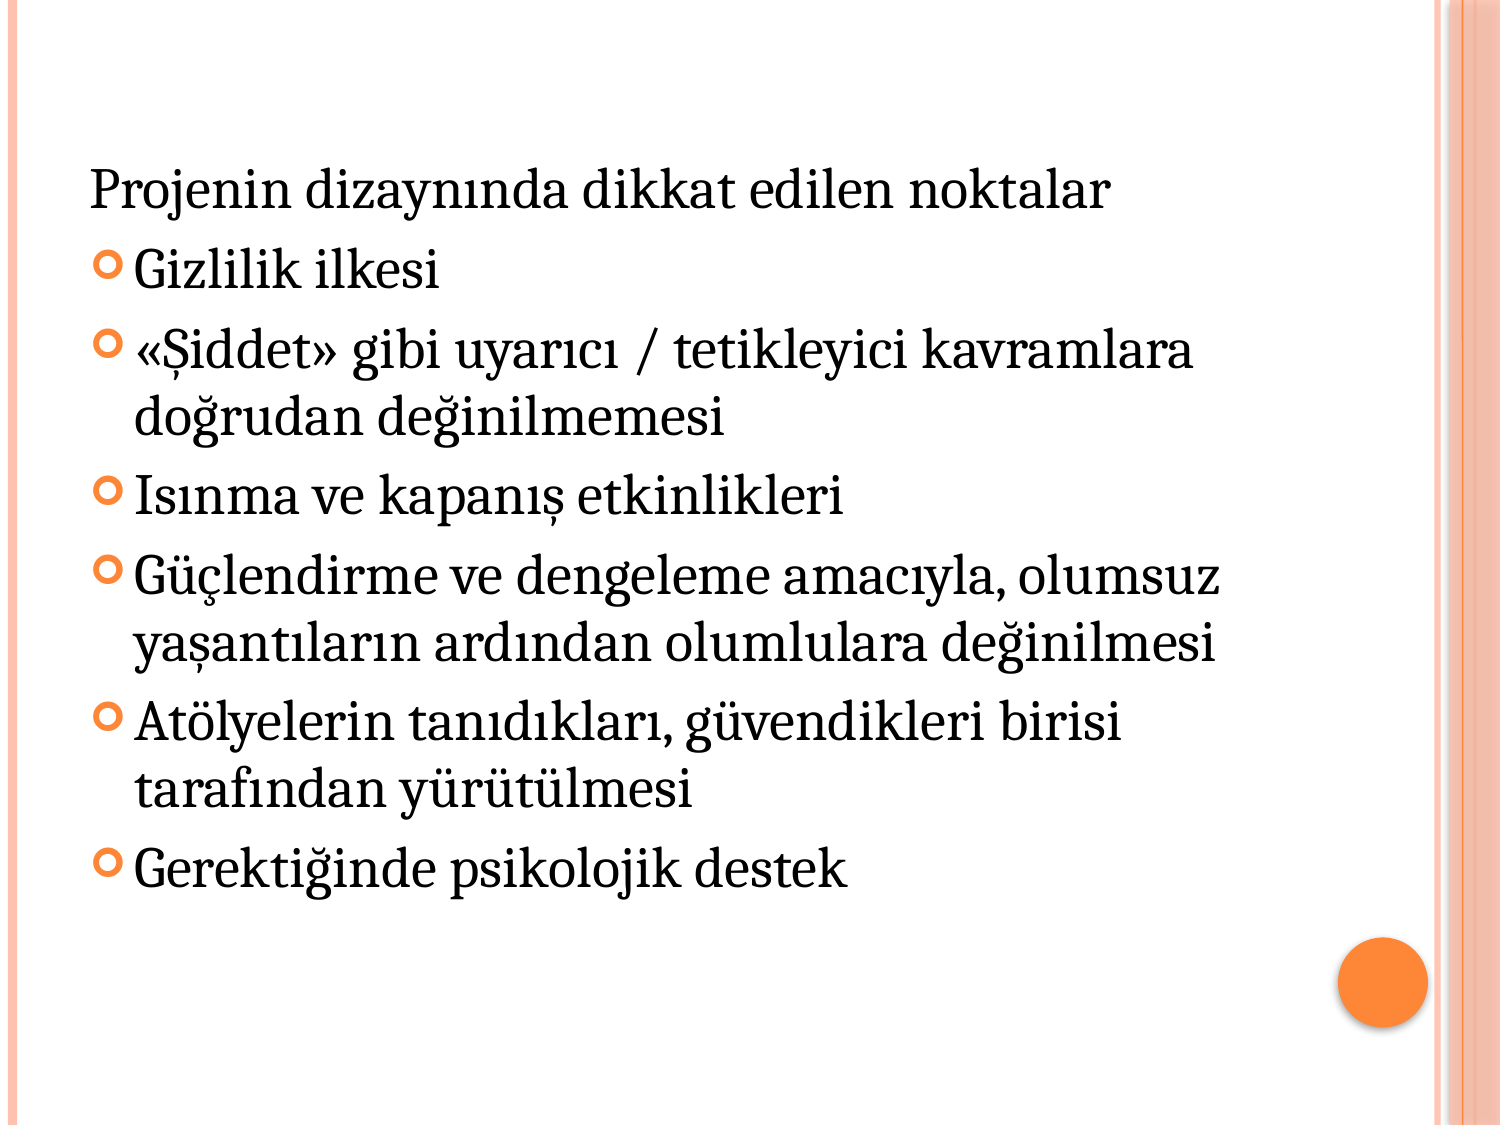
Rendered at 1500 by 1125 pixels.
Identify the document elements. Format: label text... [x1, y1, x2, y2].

list Projenin dizaynında dikkat edilen noktalar Gizlilik ilkesi «Şiddet» gibi uyarıcı / tetikleyici kavramlara doğrudan değinilmemesi Isınma ve kapanış etkinlikleri Güçlendirme ve dengeleme amacıyla, olumsuz yaşantıların ardından olumlulara değinilmesi Atölyelerin tanıdıkları, güvendikleri birisi tarafından yürütülmesi Gerektiğinde psikolojik destek [75, 149, 1300, 1062]
